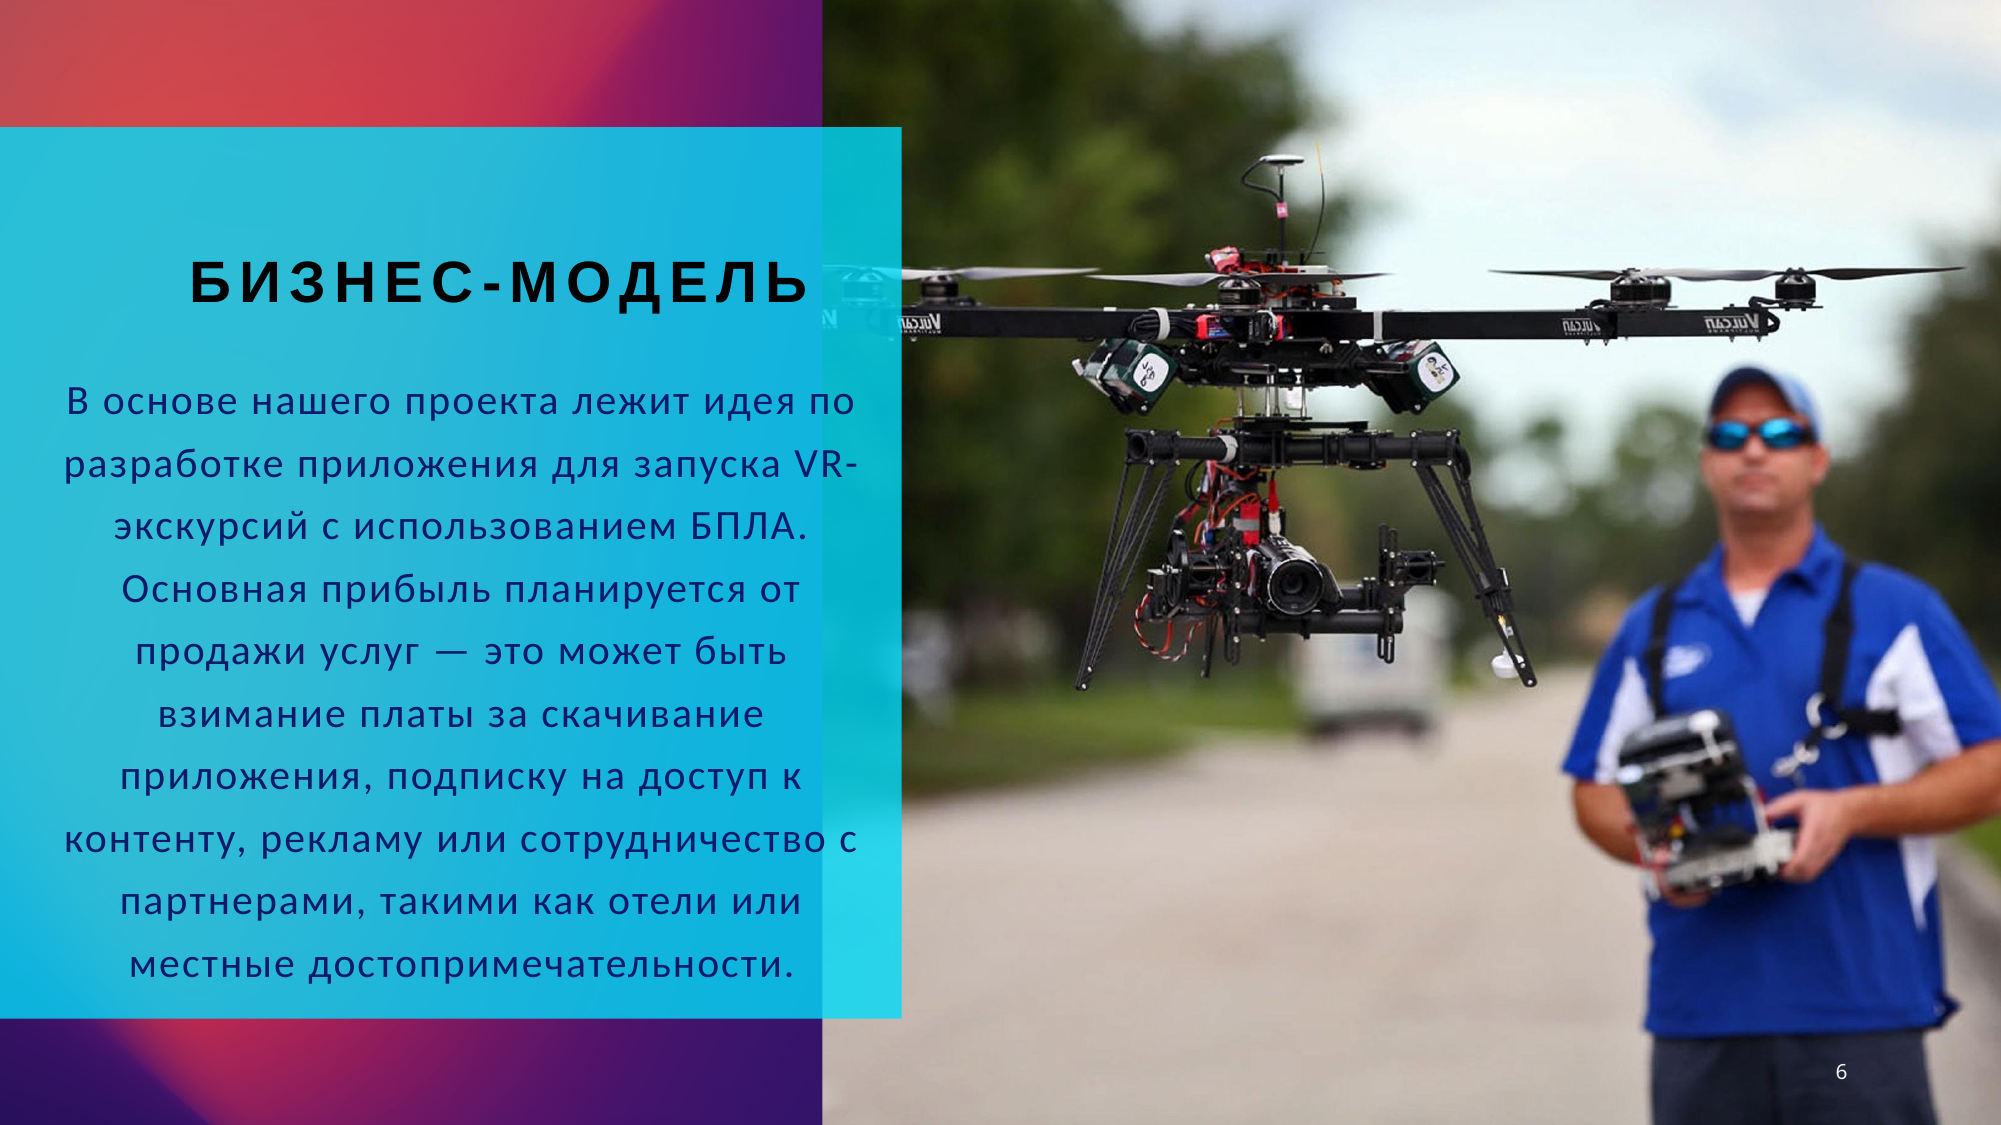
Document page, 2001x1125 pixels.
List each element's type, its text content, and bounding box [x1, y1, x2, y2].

picture [0, 0, 2001, 1125]
title Бизнес-модель [0, 127, 822, 1019]
list В основе нашего проекта лежит идея по разработке приложения для запуска VR-экскурсий с использованием БПЛА. Основная прибыль планируется от продажи услуг — это может быть взимание платы за скачивание приложения, подписку на доступ к контенту, рекламу или сотрудничество с партнерами, такими как отели или местные достопримечательности. [22, 353, 822, 998]
